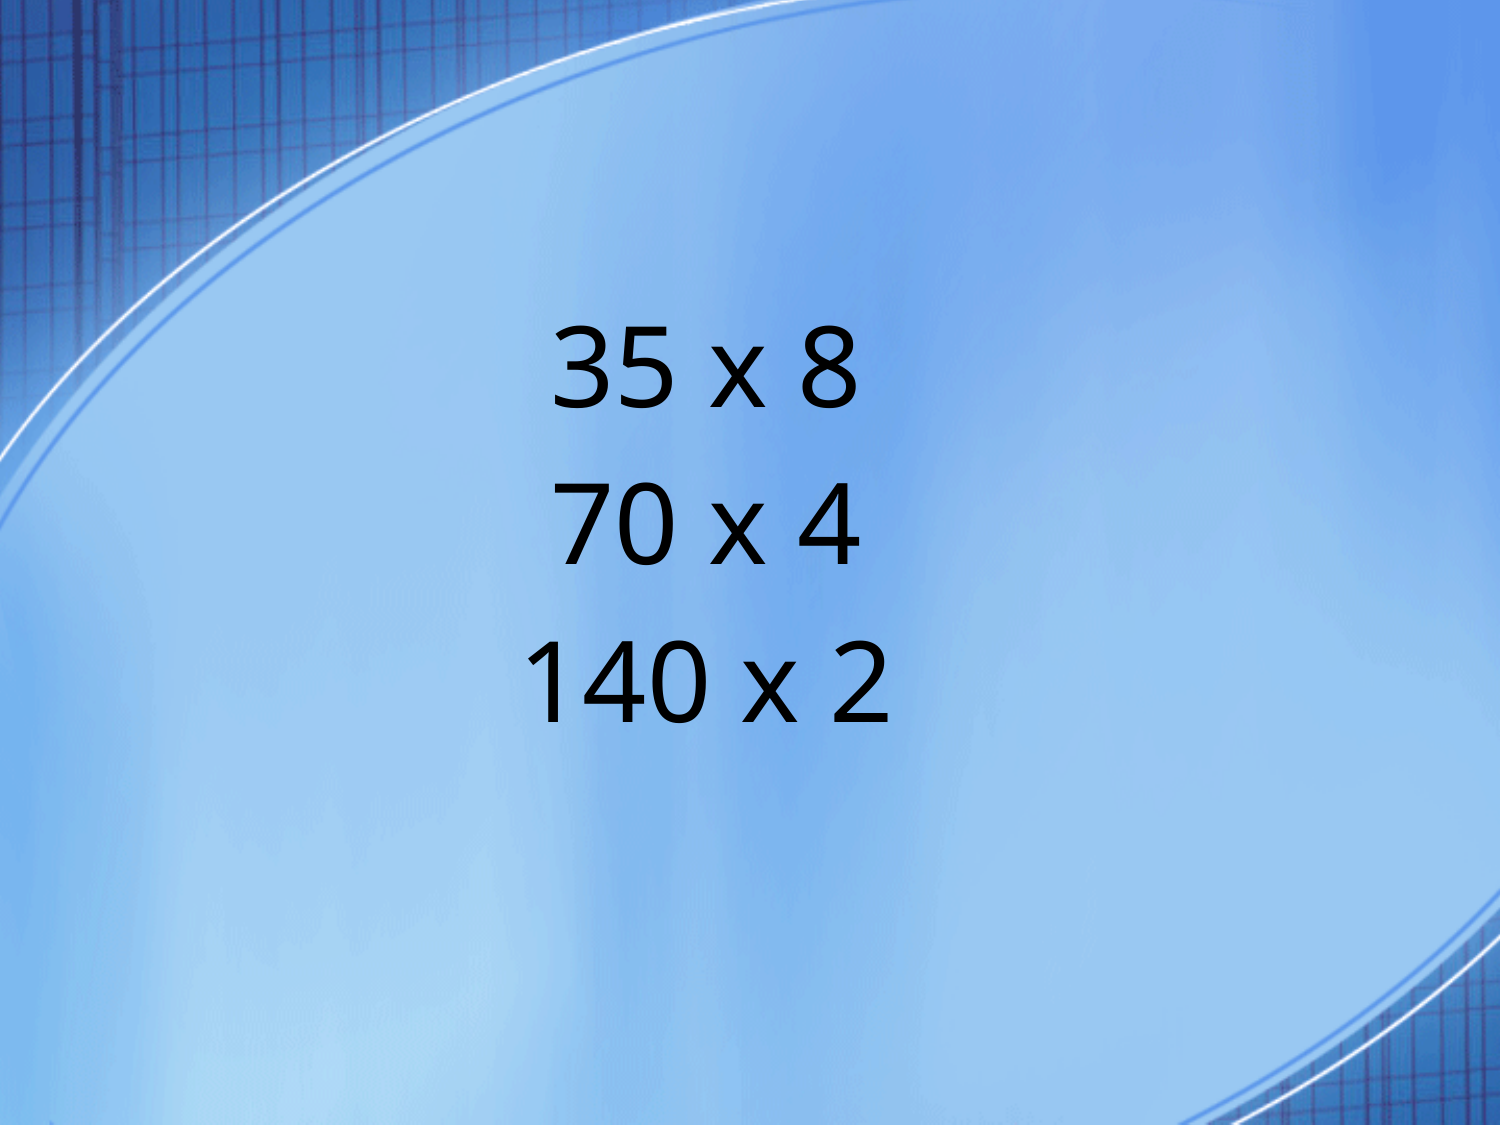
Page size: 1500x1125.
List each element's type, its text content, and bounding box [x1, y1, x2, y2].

picture [0, 0, 1500, 1125]
subtitle 35 x 8 70 x 4 140 x 2 [300, 287, 1113, 850]
